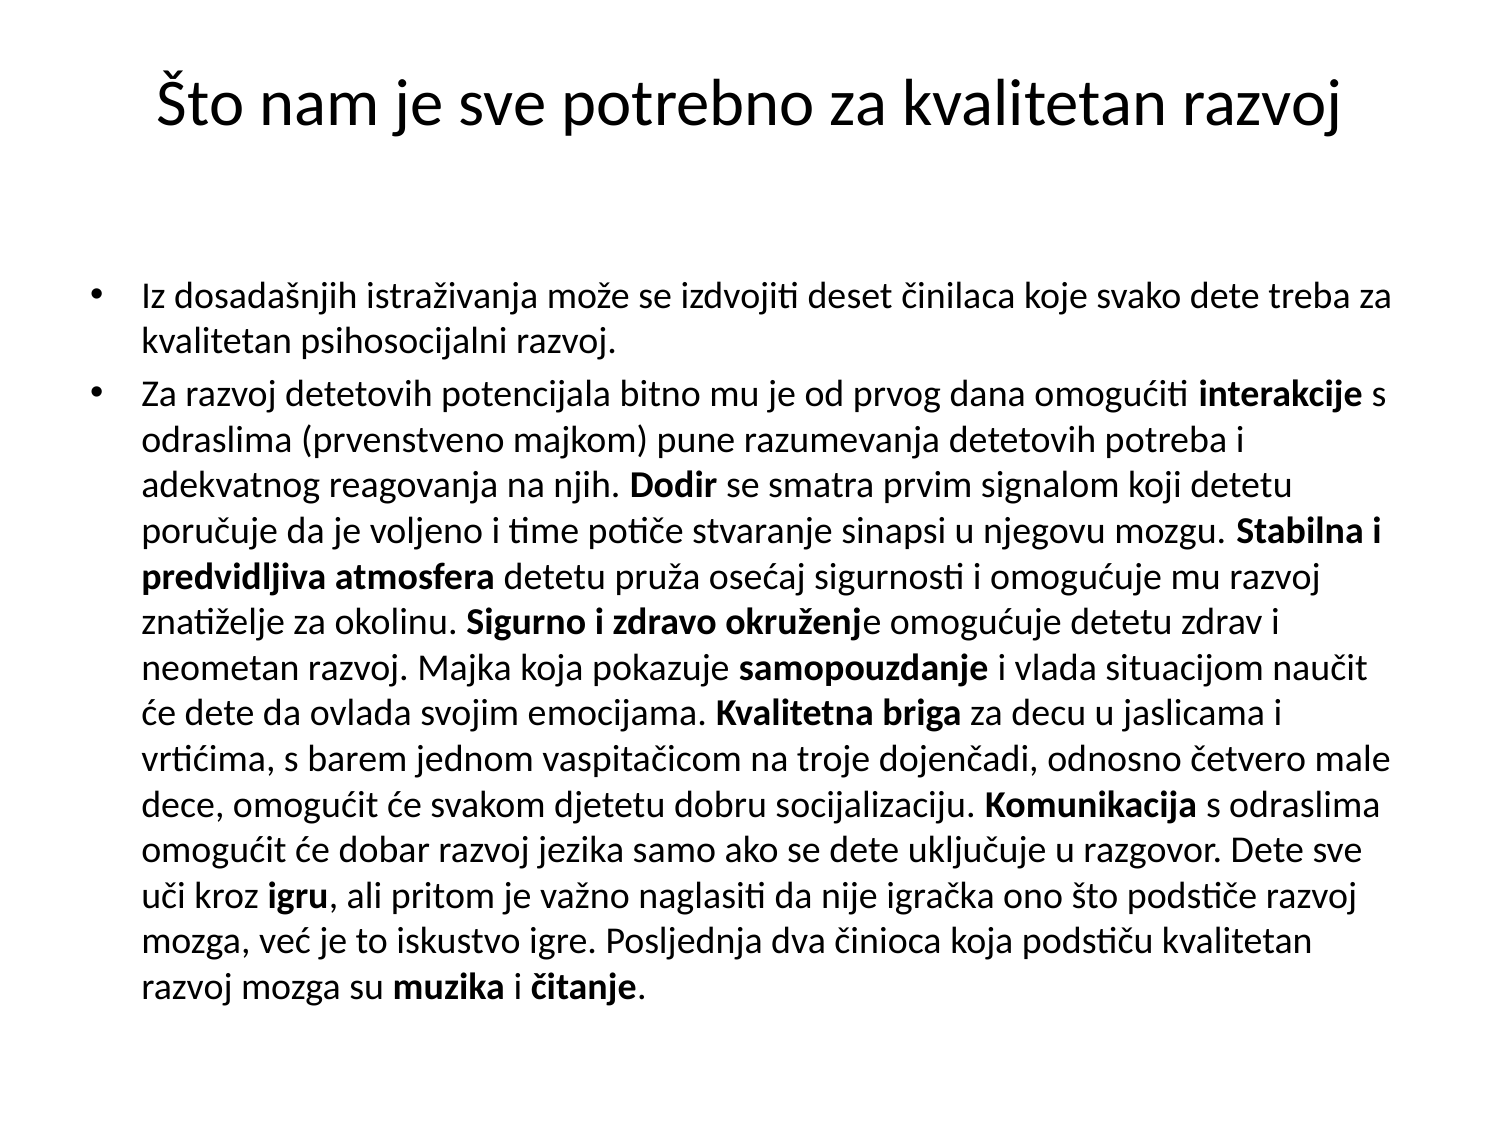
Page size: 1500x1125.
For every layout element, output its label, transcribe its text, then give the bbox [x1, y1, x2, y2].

title Što nam je sve potrebno za kvalitetan razvoj [75, 45, 1425, 233]
list Iz dosadašnjih istraživanja može se izdvojiti deset činilaca koje svako dete treba za kvalitetan psihosocijalni razvoj. Za razvoj detetovih potencijala bitno mu je od prvog dana omogućiti interakcije s odraslima (prvenstveno majkom) pune razumevanja detetovih potreba i adekvatnog reagovanja na njih. Dodir se smatra prvim signalom koji detetu poručuje da je voljeno i time potiče stvaranje sinapsi u njegovu mozgu. Stabilna i predvidljiva atmosfera detetu pruža osećaj sigurnosti i omogućuje mu razvoj znatiželje za okolinu. Sigurno i zdravo okruženje omogućuje detetu zdrav i neometan razvoj. Majka koja pokazuje samopouzdanje i vlada situacijom naučit će dete da ovlada svojim emocijama. Kvalitetna briga za decu u jaslicama i vrtićima, s barem jednom vaspitačicom na troje dojenčadi, odnosno četvero male dece, omogućit će svakom djetetu dobru socijalizaciju. Komunikacija s odraslima omogućit će dobar razvoj jezika samo ako se dete uključuje u razgovor. Dete sve uči kroz igru, ali pritom je važno naglasiti da nije igračka ono što podstiče razvoj mozga, već je to iskustvo igre. Posljednja dva činioca koja podstiču kvalitetan razvoj mozga su muzika i čitanje. [75, 262, 1425, 1071]
